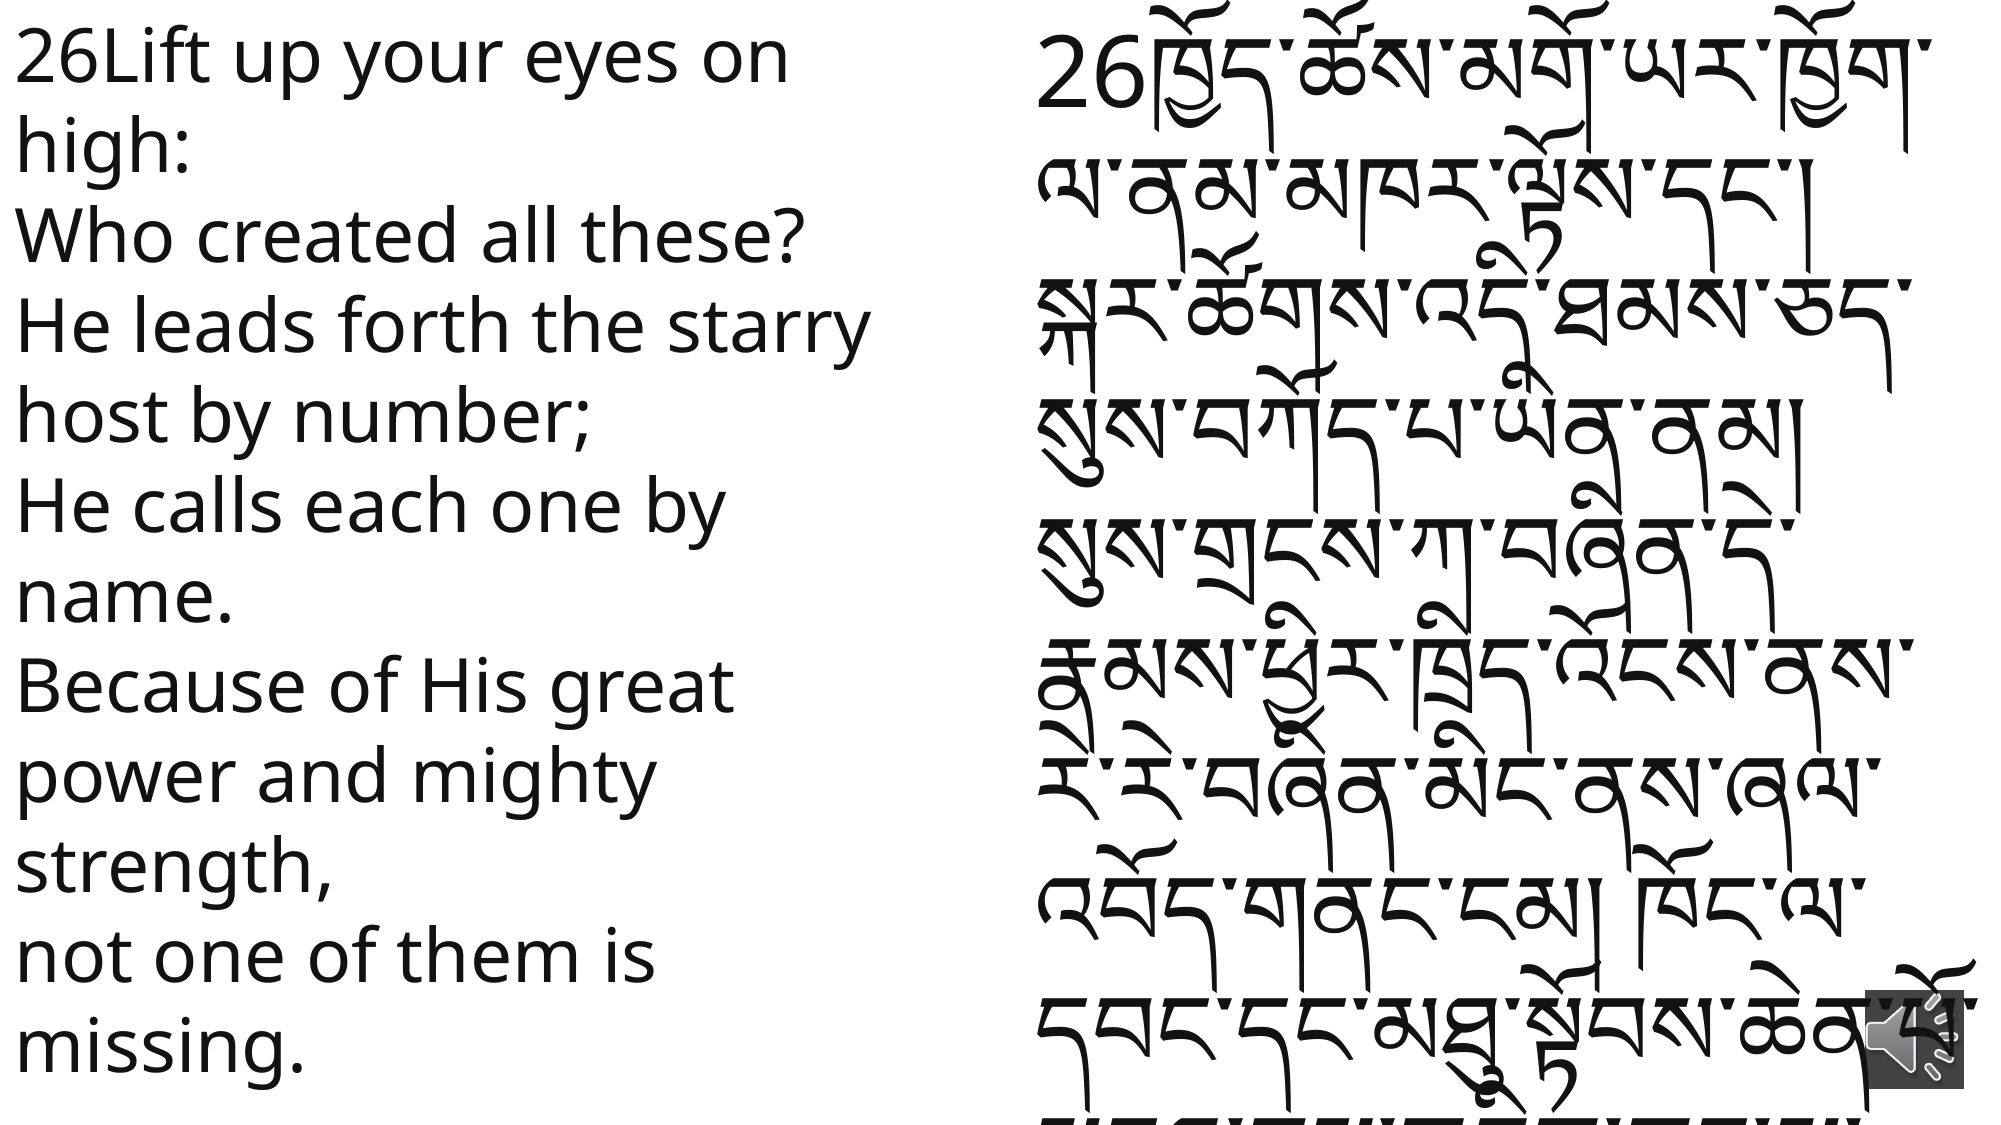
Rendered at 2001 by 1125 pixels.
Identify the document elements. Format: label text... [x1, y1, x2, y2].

text_box 26Lift up your eyes on high: Who created all these? He leads forth the starry host by number; He calls each one by name. Because of His great power and mighty strength, not one of them is missing. [0, 0, 981, 1125]
picture [1864, 989, 1965, 1090]
text_box 26ཁྱོད་ཚོས་མགོ་ཡར་ཁྱོག་ལ་ནམ་མཁར་ལྟོས་དང་། སྐར་ཚོགས་འདི་ཐམས་ཅད་སུས་བཀོད་པ་ཡིན་ནམ། སུས་གྲངས་ཀ་བཞིན་དེ་རྣམས་ཕྱིར་ཁྲིད་འོངས་ནས་རེ་རེ་བཞིན་མིང་ནས་ཞལ་འབོད་གནང་ངམ། ཁོང་ལ་དབང་དང་མཐུ་སྟོབས་ཆེན་པོ་མངའ་བས་གཅིག་ཀྱང་མ་ལུས་སོ། ། [1019, 0, 2000, 1125]
